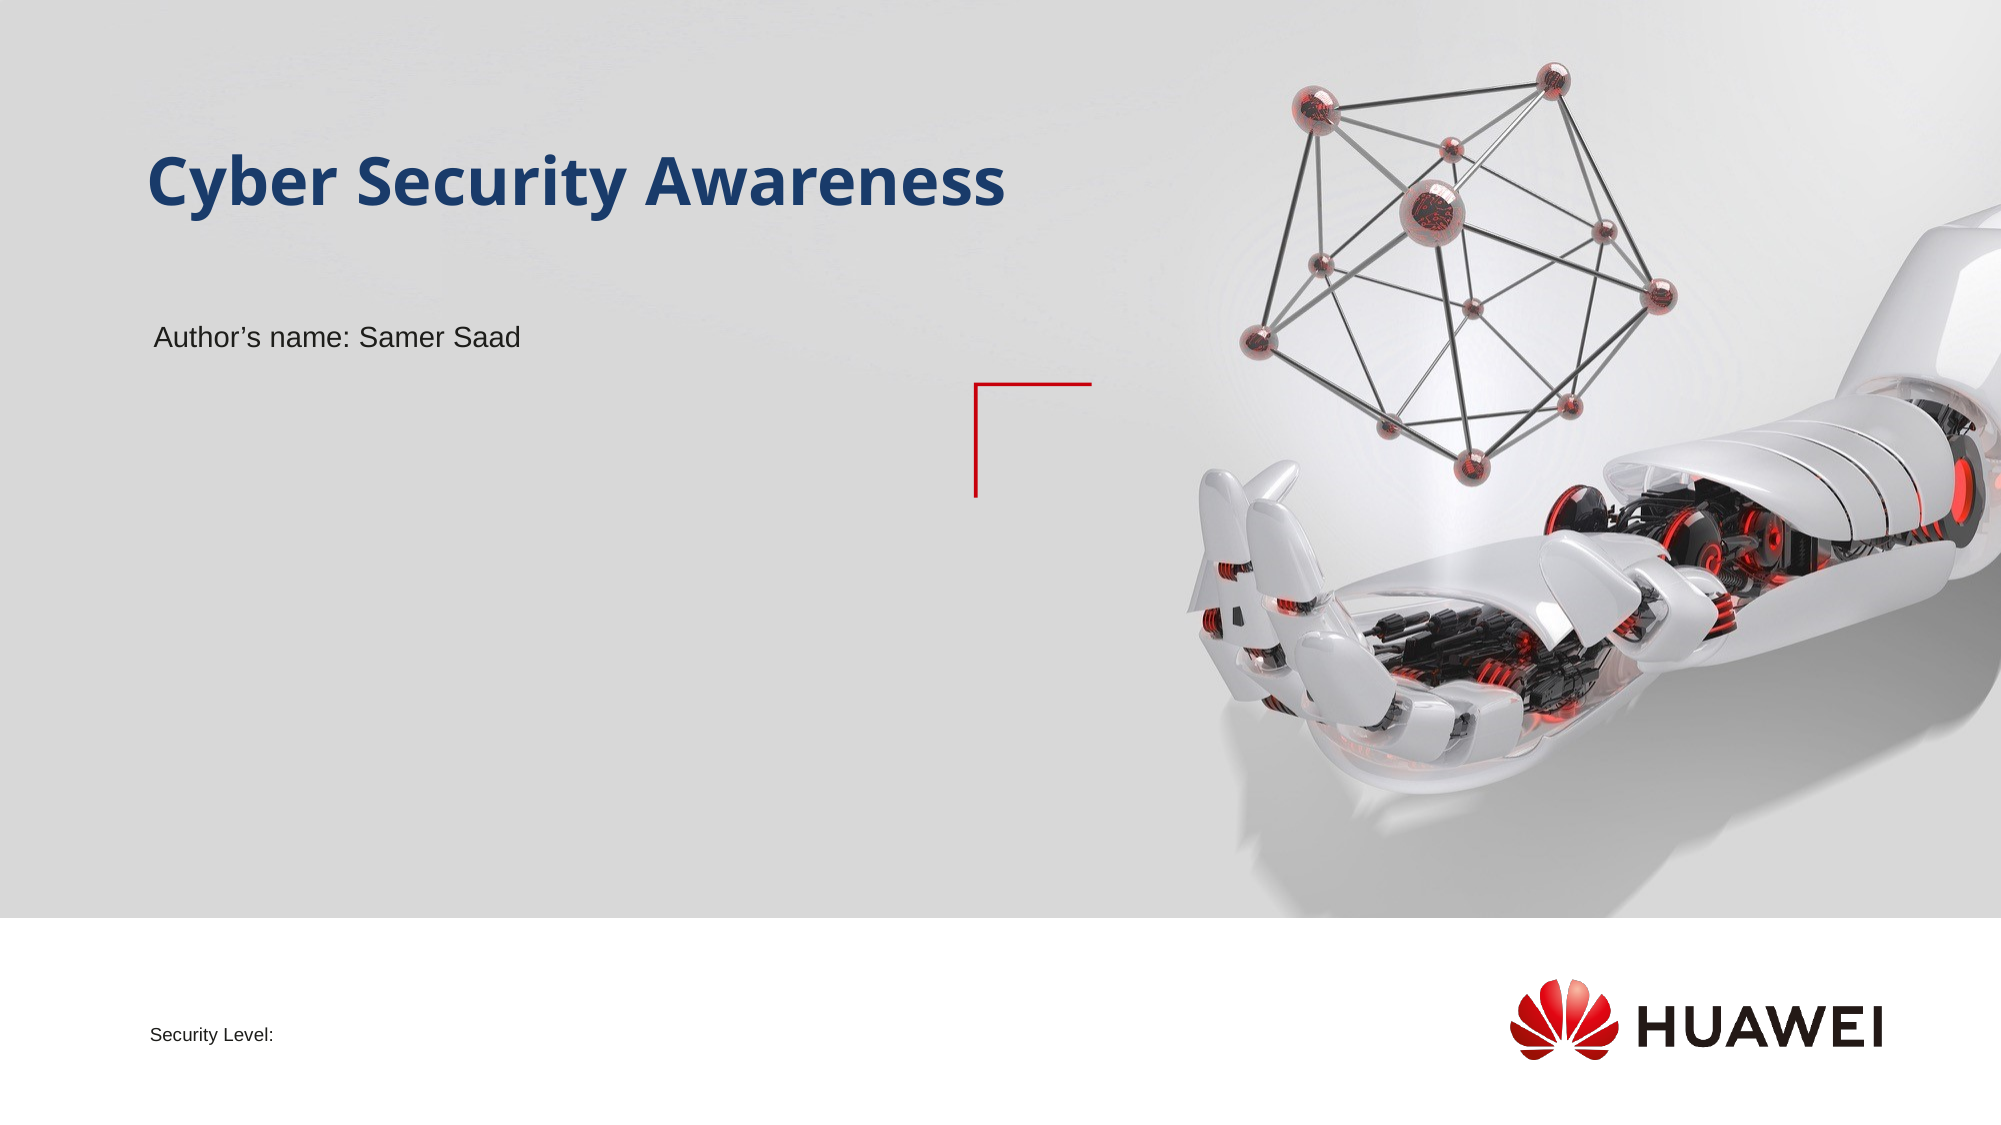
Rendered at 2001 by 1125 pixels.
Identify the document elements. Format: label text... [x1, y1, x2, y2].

list Security Level: [149, 1023, 394, 1069]
list Author’s name: Samer Saad [153, 318, 960, 507]
picture [1510, 979, 1882, 1060]
picture [0, 0, 2001, 918]
subtitle Cyber Security Awareness [146, 147, 1228, 282]
